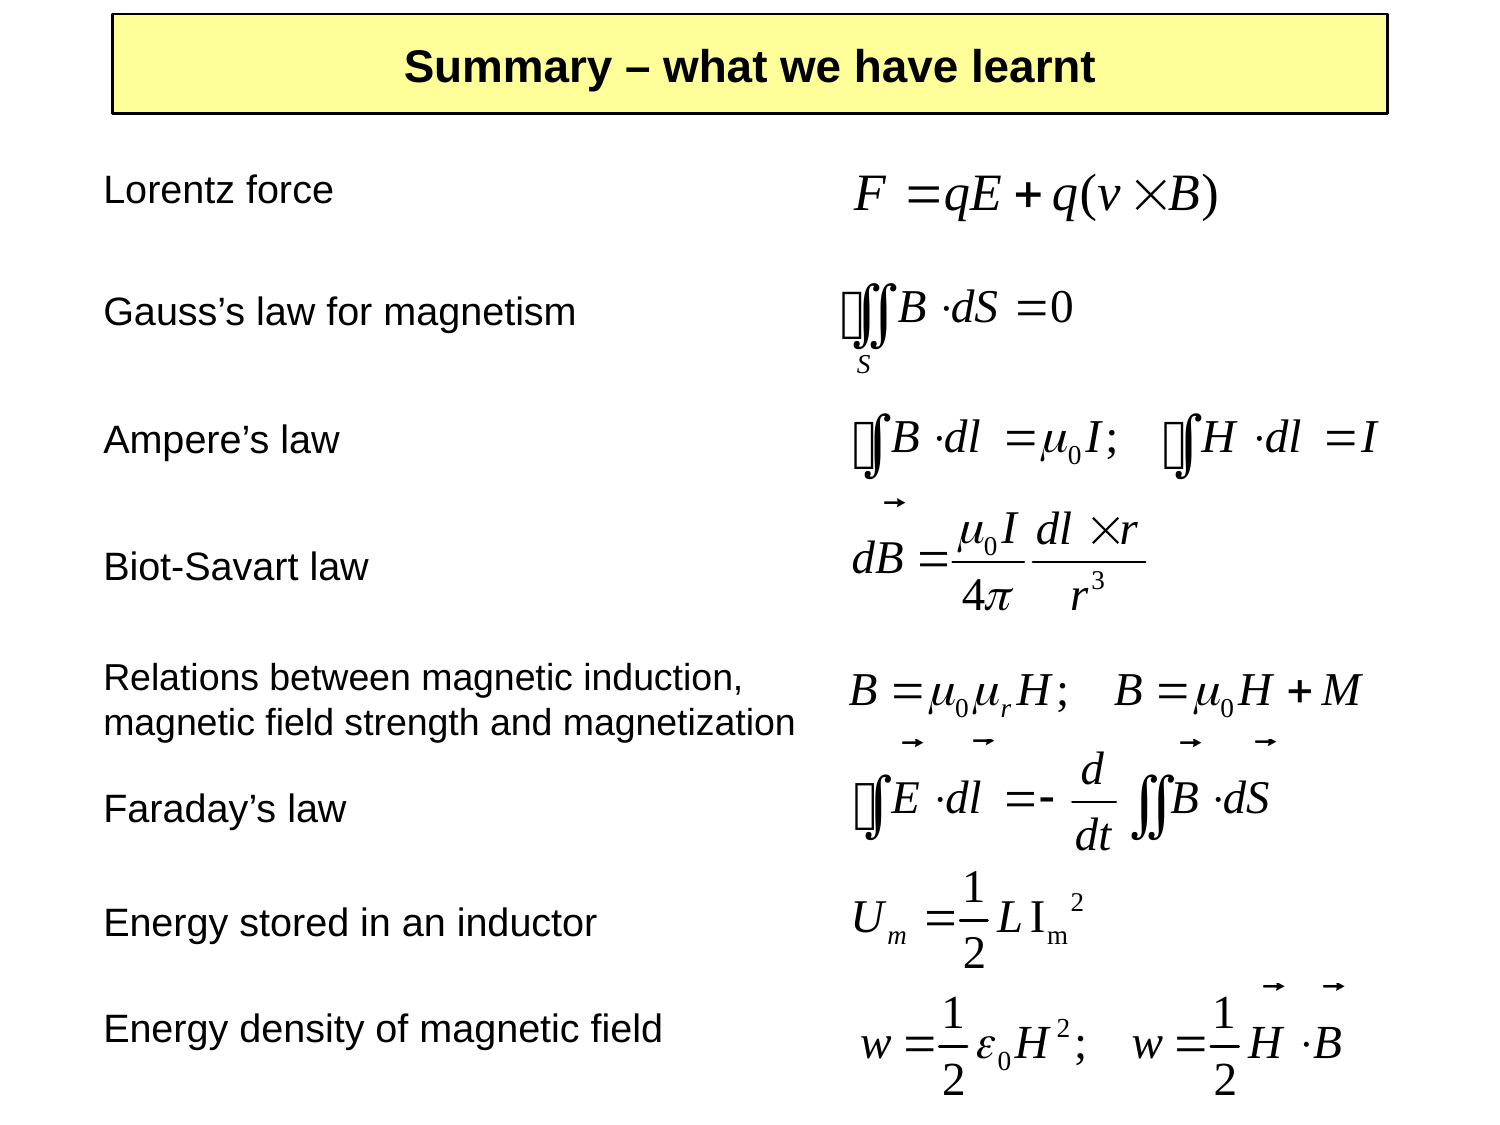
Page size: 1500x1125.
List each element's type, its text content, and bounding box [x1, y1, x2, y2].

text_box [845, 739, 1282, 861]
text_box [844, 491, 1157, 621]
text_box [832, 267, 1081, 386]
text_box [844, 396, 1393, 484]
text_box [847, 857, 1093, 980]
text_box Lorentz force [88, 156, 786, 219]
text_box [844, 148, 1229, 233]
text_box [851, 982, 1353, 1107]
text_box Faraday’s law [88, 775, 786, 838]
text_box Energy density of magnetic field [88, 995, 786, 1058]
text_box Energy stored in an inductor [88, 889, 786, 952]
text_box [839, 650, 1377, 730]
text_box Biot-Savart law [88, 533, 786, 596]
text_box Relations between magnetic induction, magnetic field strength and magnetization [88, 645, 821, 751]
text_box Summary – what we have learnt [112, 13, 1388, 114]
text_box Ampere’s law [88, 407, 786, 470]
text_box Gauss’s law for magnetism [88, 278, 786, 342]
